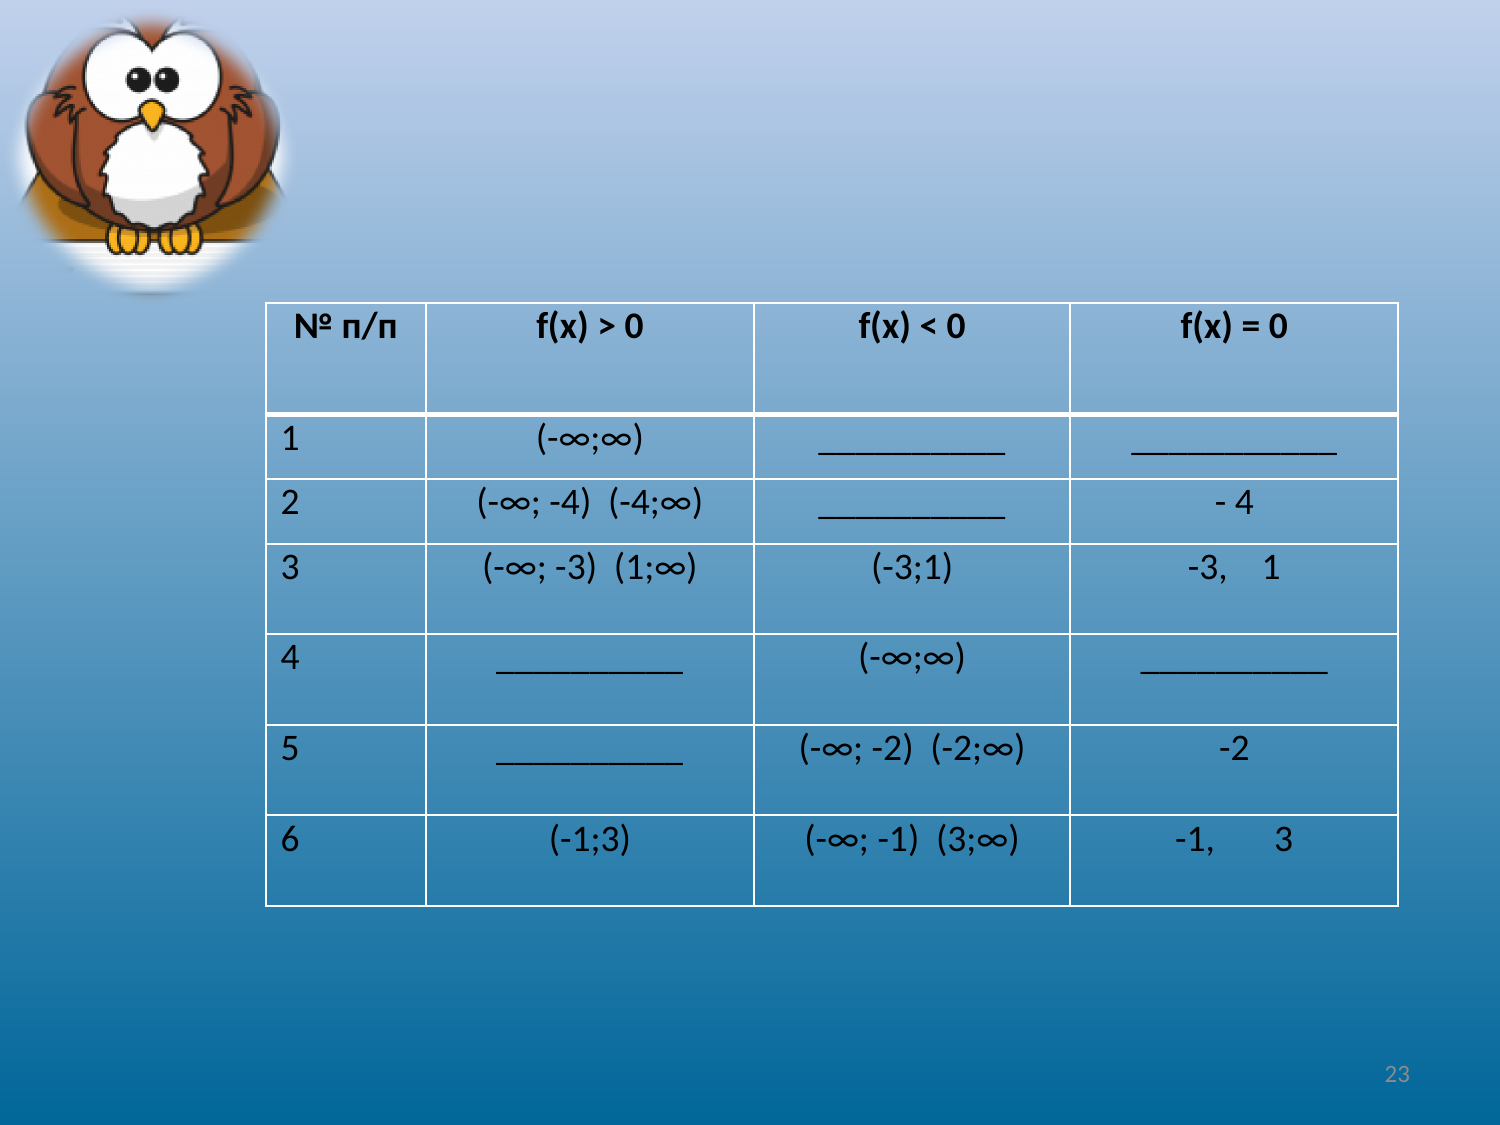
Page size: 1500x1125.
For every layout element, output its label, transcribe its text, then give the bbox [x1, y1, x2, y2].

slide_number 23 [1074, 1042, 1425, 1103]
table_cell -2 [1071, 726, 1397, 814]
table_cell (-∞;∞) [427, 417, 753, 478]
table_cell 5 [267, 726, 425, 814]
table_header f(х) > 0 [427, 304, 753, 412]
table_cell __________ [1071, 635, 1397, 724]
picture [0, 5, 302, 307]
table_cell (-∞;∞) [755, 635, 1069, 724]
table_cell -1, 3 [1071, 816, 1397, 905]
table_cell 4 [267, 635, 425, 724]
table_cell (-3;1) [755, 545, 1069, 633]
table_header f(х) = 0 [1071, 304, 1397, 412]
table_cell 1 [267, 417, 425, 478]
table_header f(х) < 0 [755, 304, 1069, 412]
table_cell - 4 [1071, 480, 1397, 543]
table_cell 3 [267, 545, 425, 633]
table_cell ___________ [1071, 417, 1397, 478]
table_cell __________ [755, 480, 1069, 543]
table_cell 2 [267, 480, 425, 543]
table_cell (-∞; -4) (-4;∞) [427, 480, 753, 543]
table_cell (-∞; -1) (3;∞) [755, 816, 1069, 905]
table_cell (-1;3) [427, 816, 753, 905]
table_cell __________ [427, 635, 753, 724]
table_cell __________ [755, 417, 1069, 478]
table_cell -3, 1 [1071, 545, 1397, 633]
table_cell (-∞; -2) (-2;∞) [755, 726, 1069, 814]
table_cell __________ [427, 726, 753, 814]
table_header № п/п [267, 304, 425, 412]
table_cell 6 [267, 816, 425, 905]
table_cell (-∞; -3) (1;∞) [427, 545, 753, 633]
